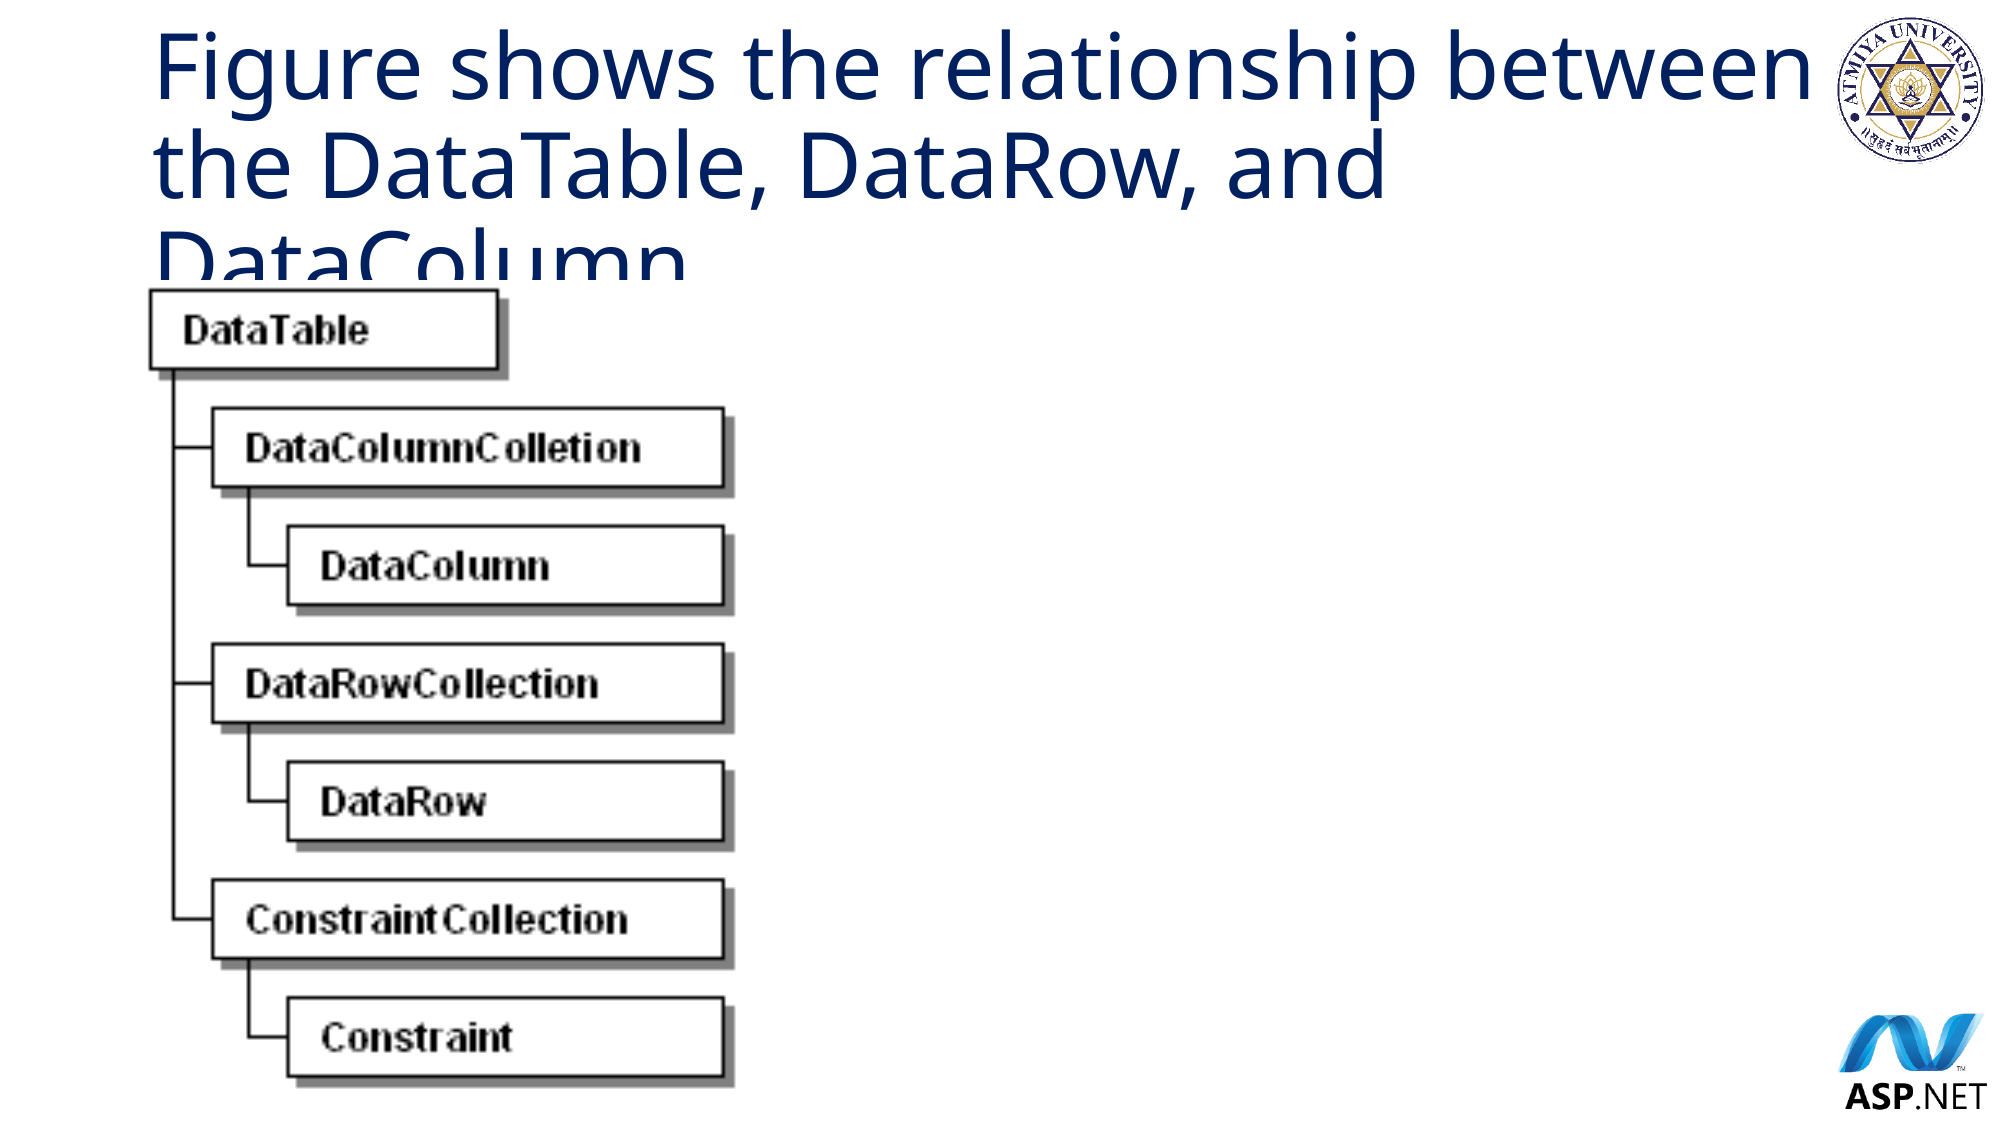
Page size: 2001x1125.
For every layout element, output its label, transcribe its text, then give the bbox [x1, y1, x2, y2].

picture [1802, 979, 2000, 1125]
picture [1835, 15, 1985, 164]
title Figure shows the relationship between the DataTable, DataRow, and DataColumn. [137, 59, 1863, 278]
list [137, 280, 762, 1102]
